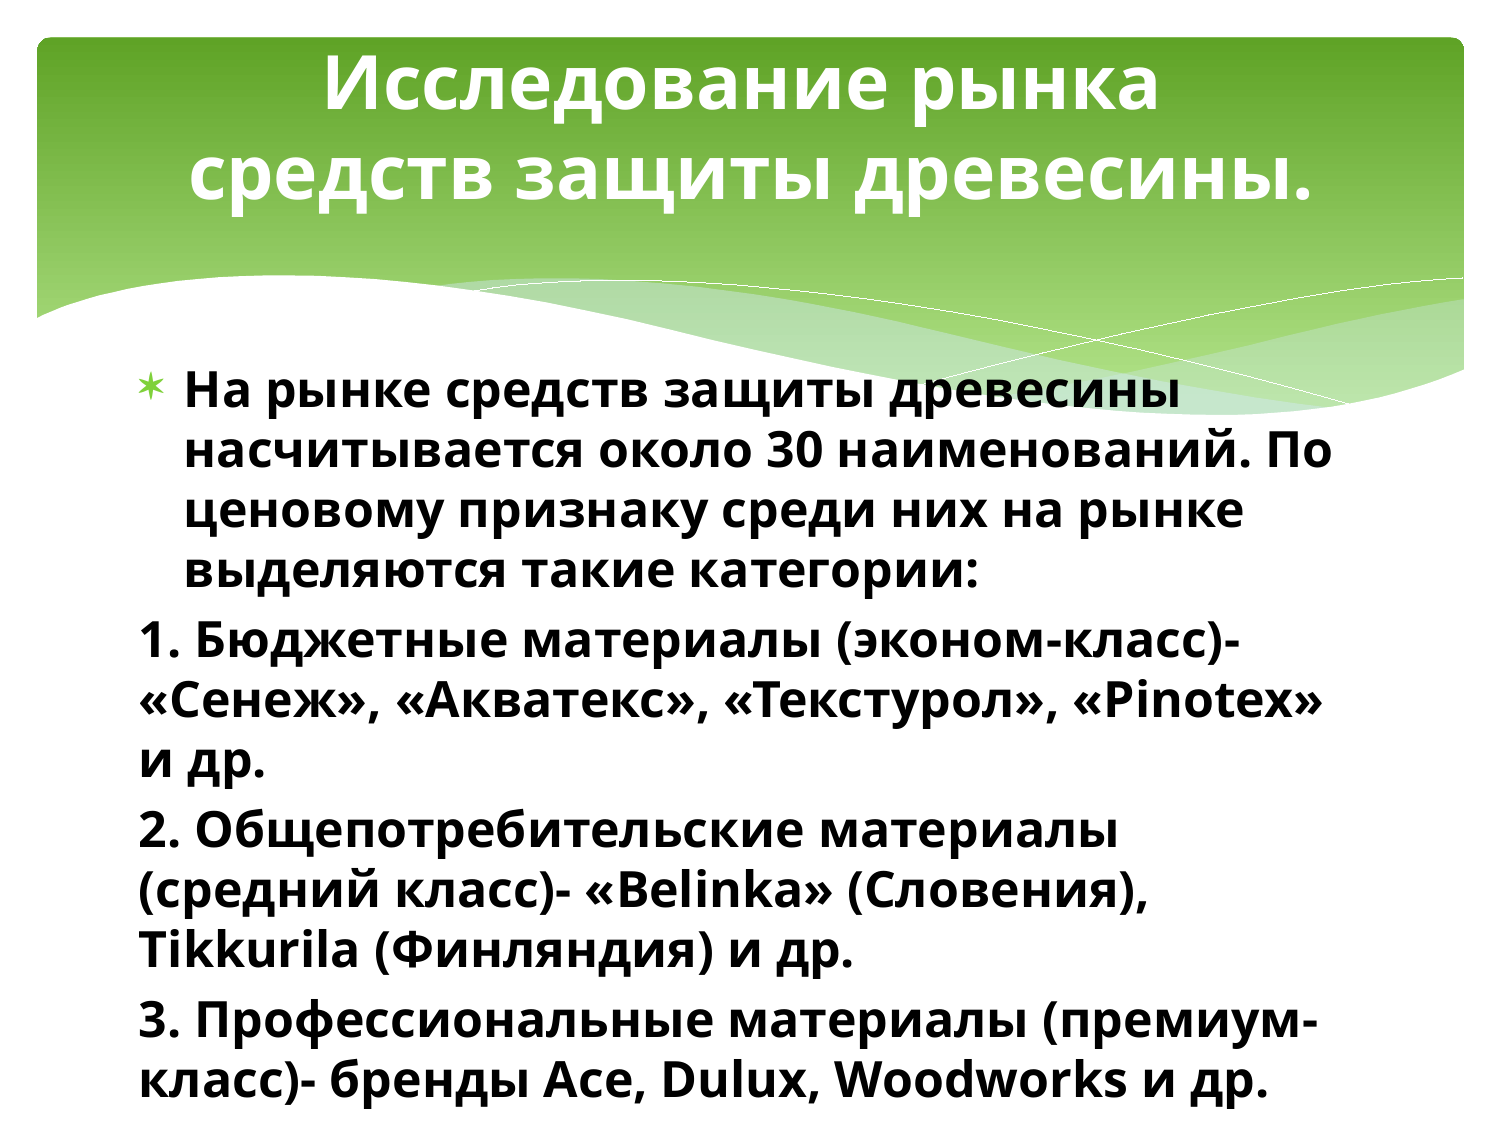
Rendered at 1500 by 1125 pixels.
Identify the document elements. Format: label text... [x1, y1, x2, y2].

title Исследование рынка средств защиты древесины. [76, 30, 1427, 219]
list На рынке средств защиты древесины насчитывается около 30 наименований. По ценовому признаку среди них на рынке выделяются такие категории: 1. Бюджетные материалы (эконом-класс)- «Сенеж», «Акватекс», «Текстурол», «Pinotex» и др. 2. Общепотребительские материалы (средний класс)- «Belinka» (Словения), Tikkurila (Финляндия) и др. 3. Профессиональные материалы (премиум-класс)- бренды Ace, Dulux, Woodworks и др. [123, 349, 1388, 1034]
